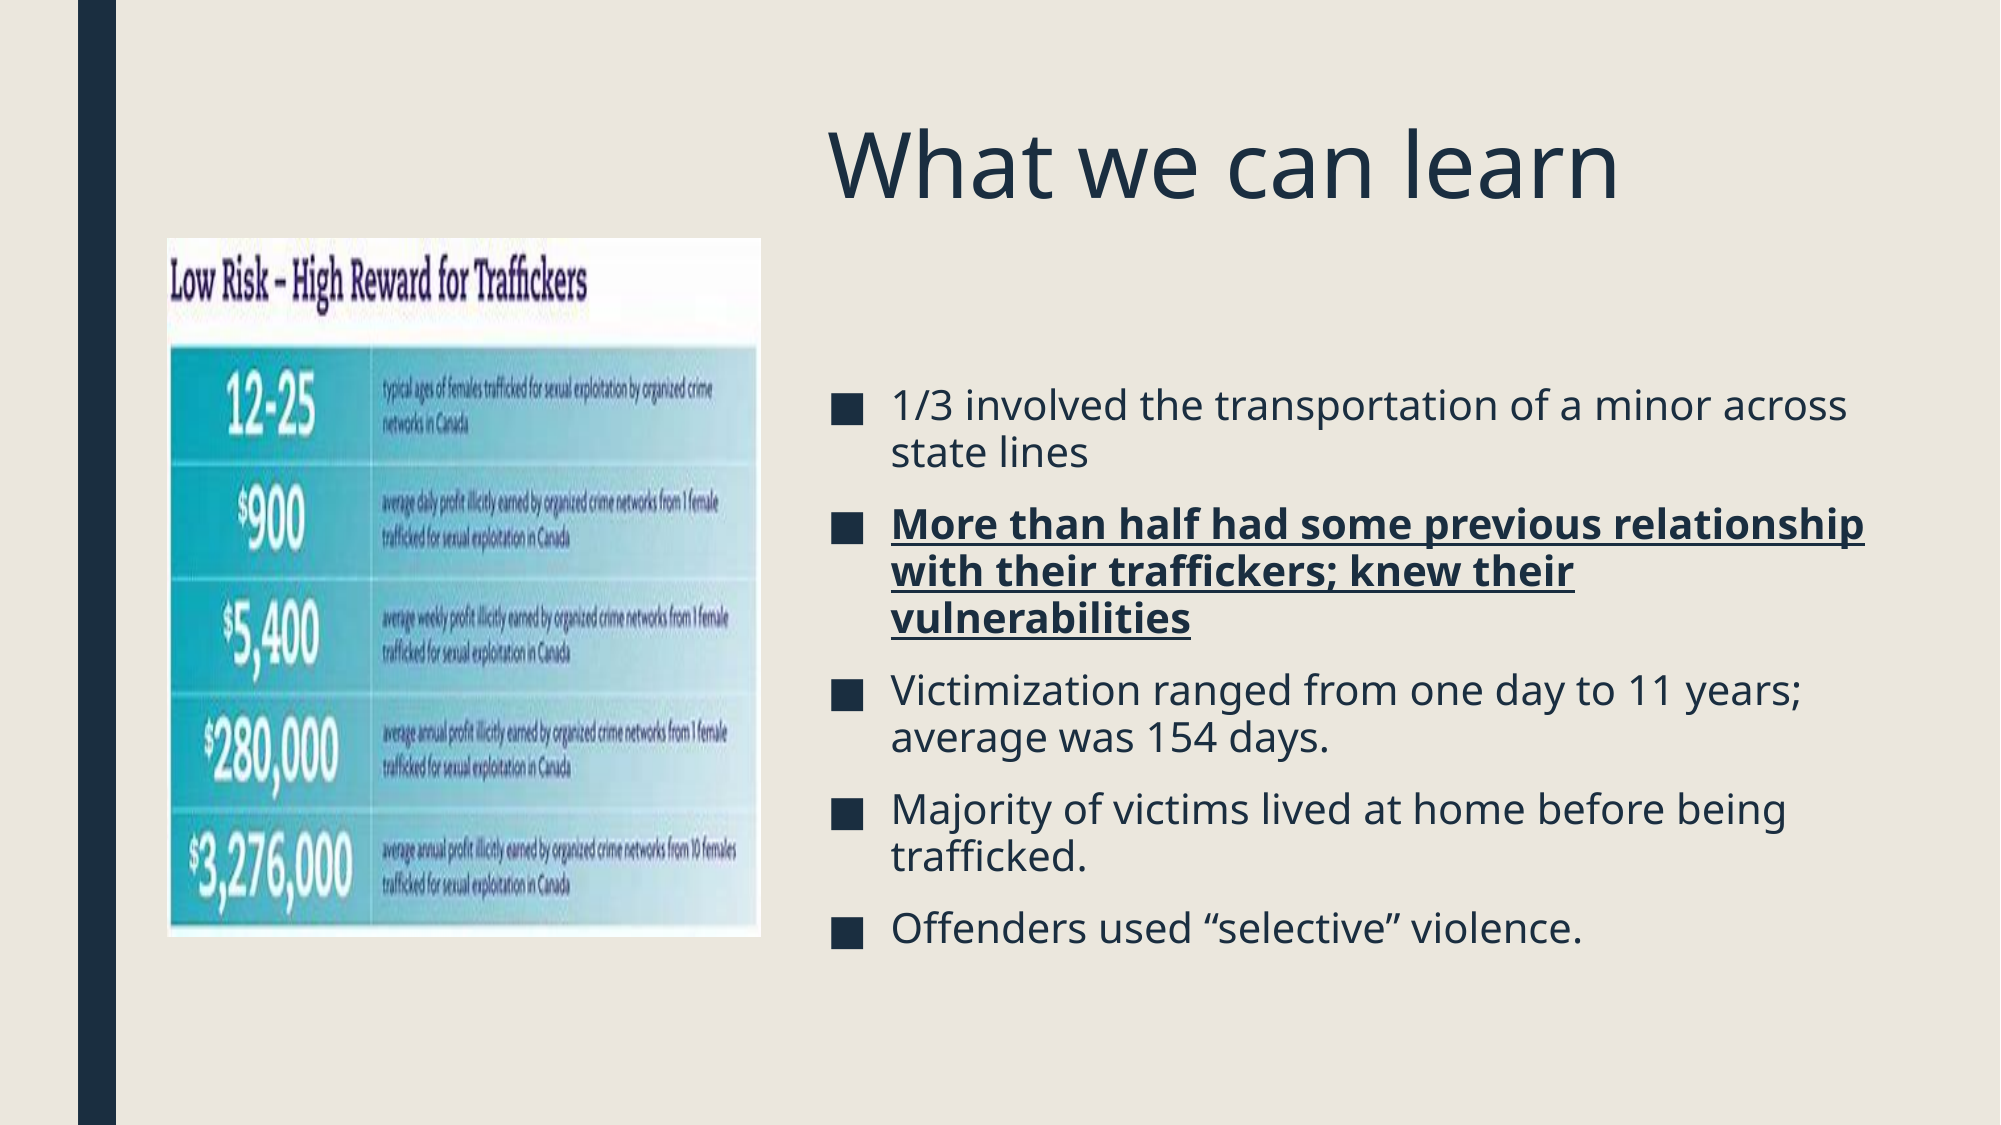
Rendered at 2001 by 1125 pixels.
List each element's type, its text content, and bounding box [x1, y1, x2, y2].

picture [167, 238, 761, 937]
list 1/3 involved the transportation of a minor across state lines More than half had some previous relationship with their traffickers; knew their vulnerabilities Victimization ranged from one day to 11 years; average was 154 days. Majority of victims lived at home before being trafficked. Offenders used “selective” violence. [812, 375, 1890, 963]
title What we can learn [812, 112, 1890, 357]
text_box [76, 0, 119, 1125]
